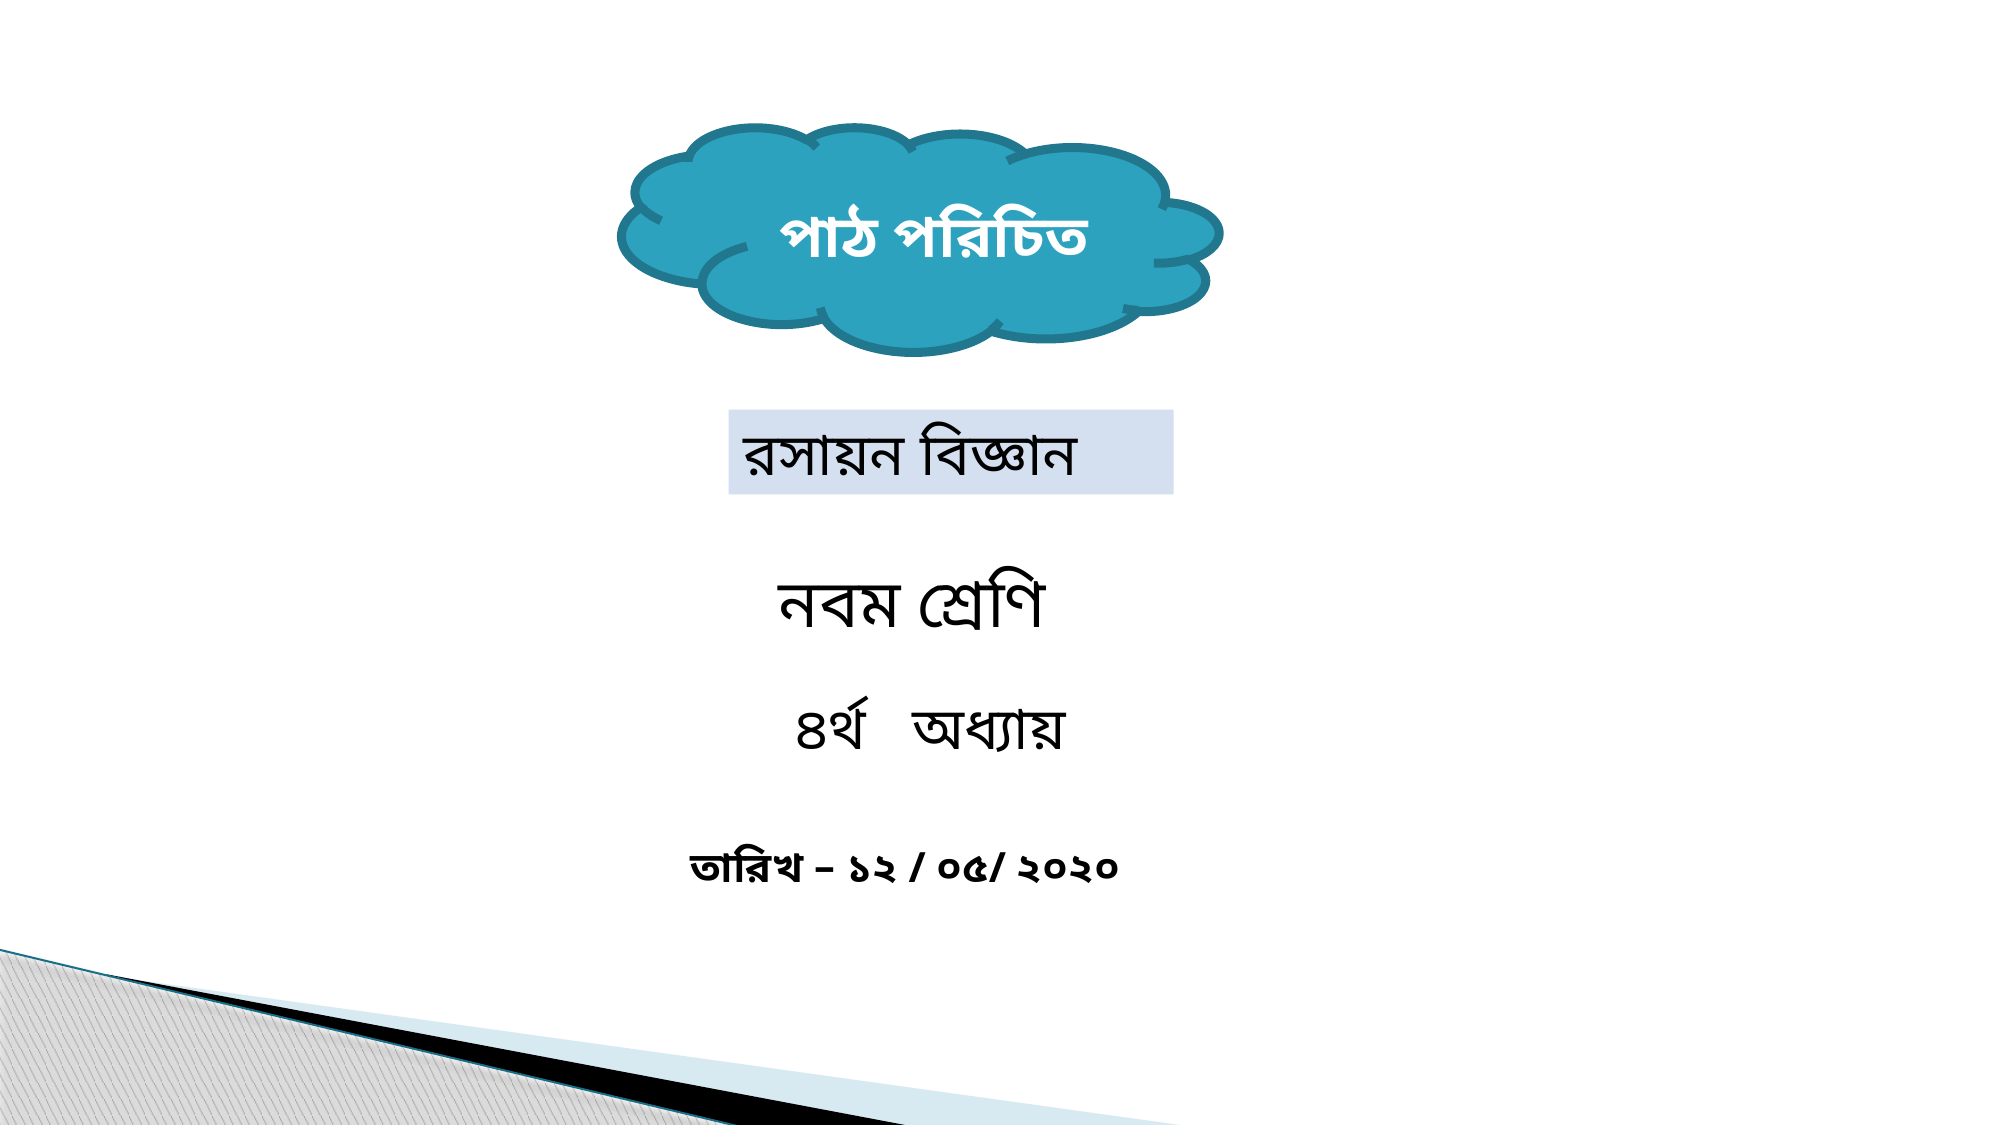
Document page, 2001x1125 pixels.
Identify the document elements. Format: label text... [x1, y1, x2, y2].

text_box রসায়ন বিজ্ঞান [728, 409, 1174, 495]
text_box ৪র্থ অধ্যায় [764, 683, 1198, 769]
text_box তারিখ – ১২ / ০৫/ ২০২০ [675, 833, 1166, 898]
text_box পাঠ পরিচিত [616, 123, 1224, 357]
text_box নবম শ্রেণি [764, 553, 1101, 649]
